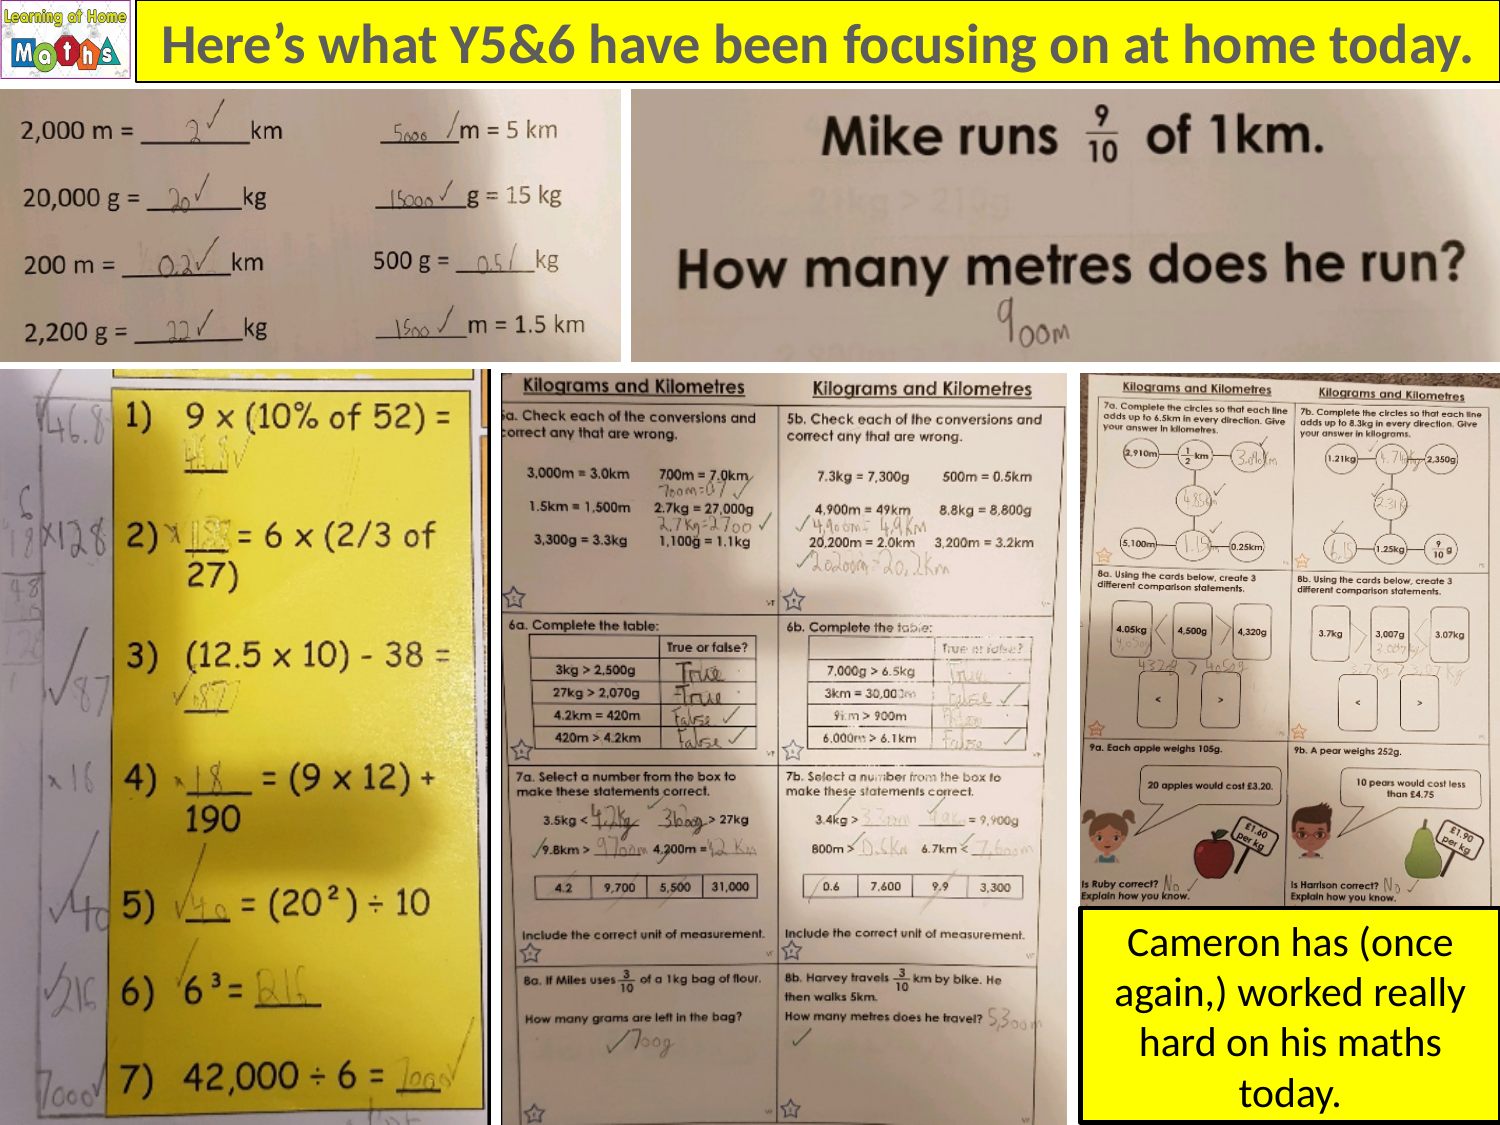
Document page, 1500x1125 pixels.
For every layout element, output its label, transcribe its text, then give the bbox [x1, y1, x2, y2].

picture [0, 0, 131, 79]
picture [631, 89, 1500, 362]
picture [0, 89, 621, 362]
picture [0, 369, 491, 1125]
picture [501, 373, 1067, 1125]
picture [1080, 373, 1500, 925]
text_box Here’s what Y5&6 have been focusing on at home today. [135, 0, 1500, 83]
text_box Cameron has (once again,) worked really hard on his maths today. [1080, 932, 1500, 1123]
